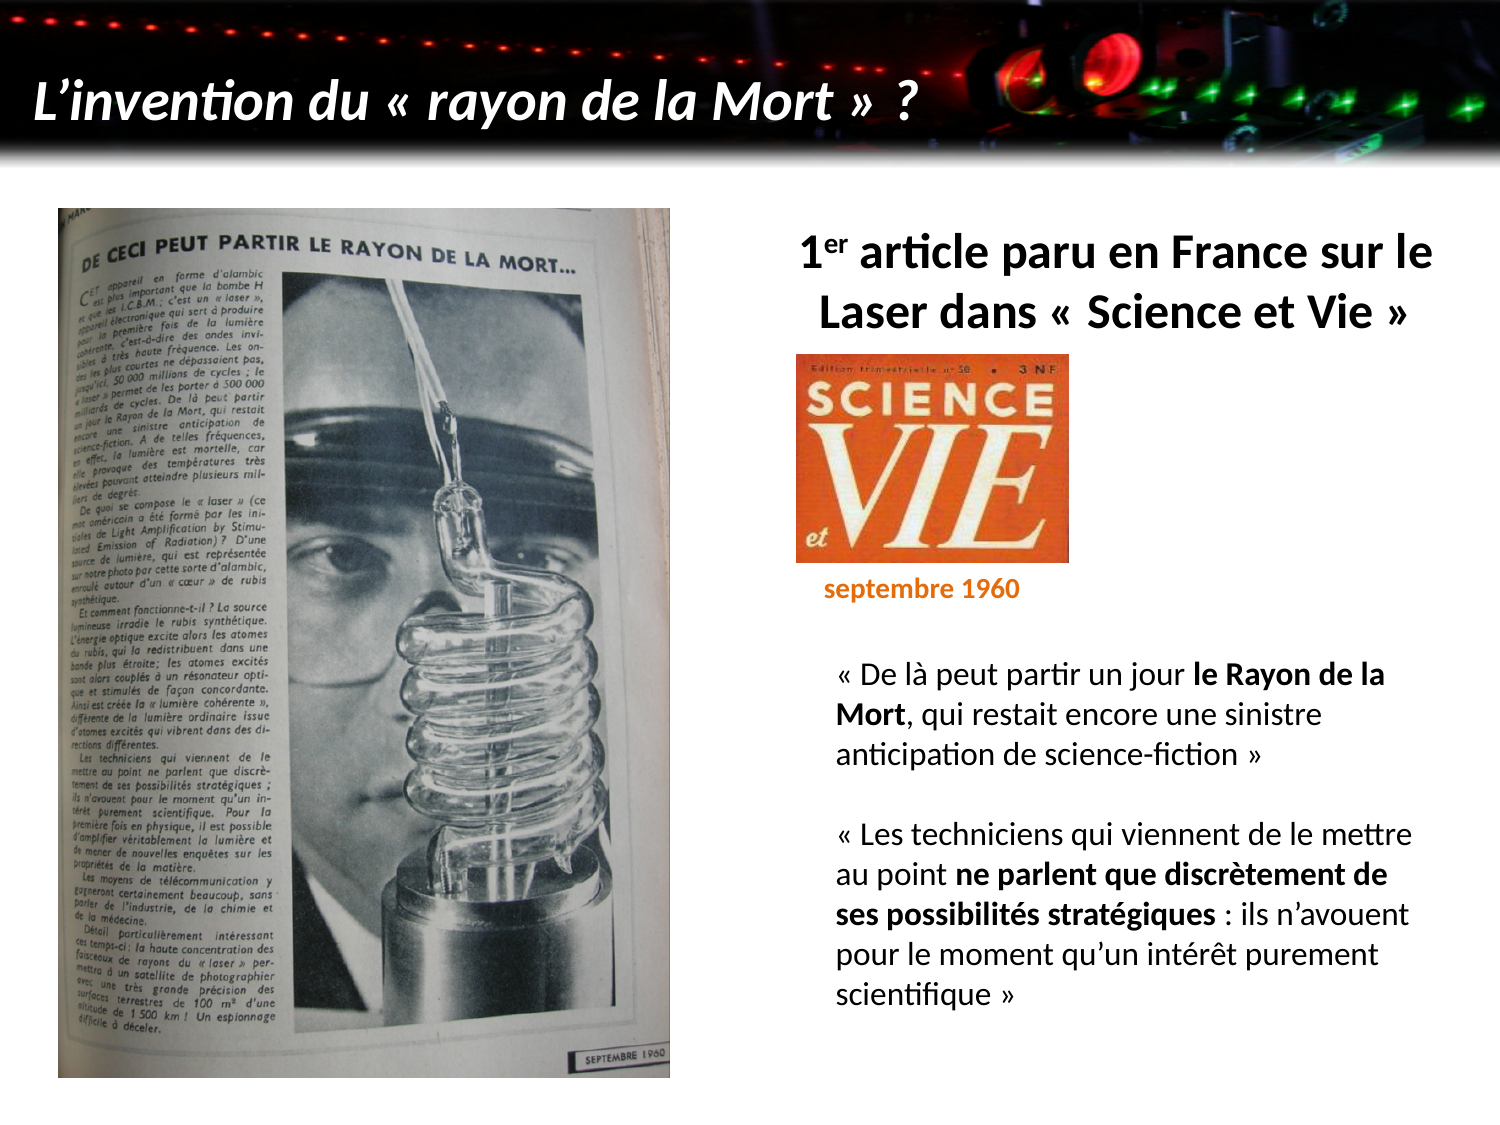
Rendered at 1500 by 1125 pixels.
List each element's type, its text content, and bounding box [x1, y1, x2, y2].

text_box « De là peut partir un jour le Rayon de la Mort, qui restait encore une sinistre anticipation de science-fiction » « Les techniciens qui viennent de le mettre au point ne parlent que discrètement de ses possibilités stratégiques : ils n’avouent pour le moment qu’un intérêt purement scientifique » [820, 645, 1436, 1060]
title 1er article paru en France sur le Laser dans « Science et Vie » [773, 184, 1459, 372]
picture [796, 354, 1070, 563]
text_box L’invention du « rayon de la Mort » ? [5, 54, 935, 140]
picture [58, 207, 670, 1079]
picture [0, 0, 1500, 143]
text_box septembre 1960 [808, 570, 1069, 613]
